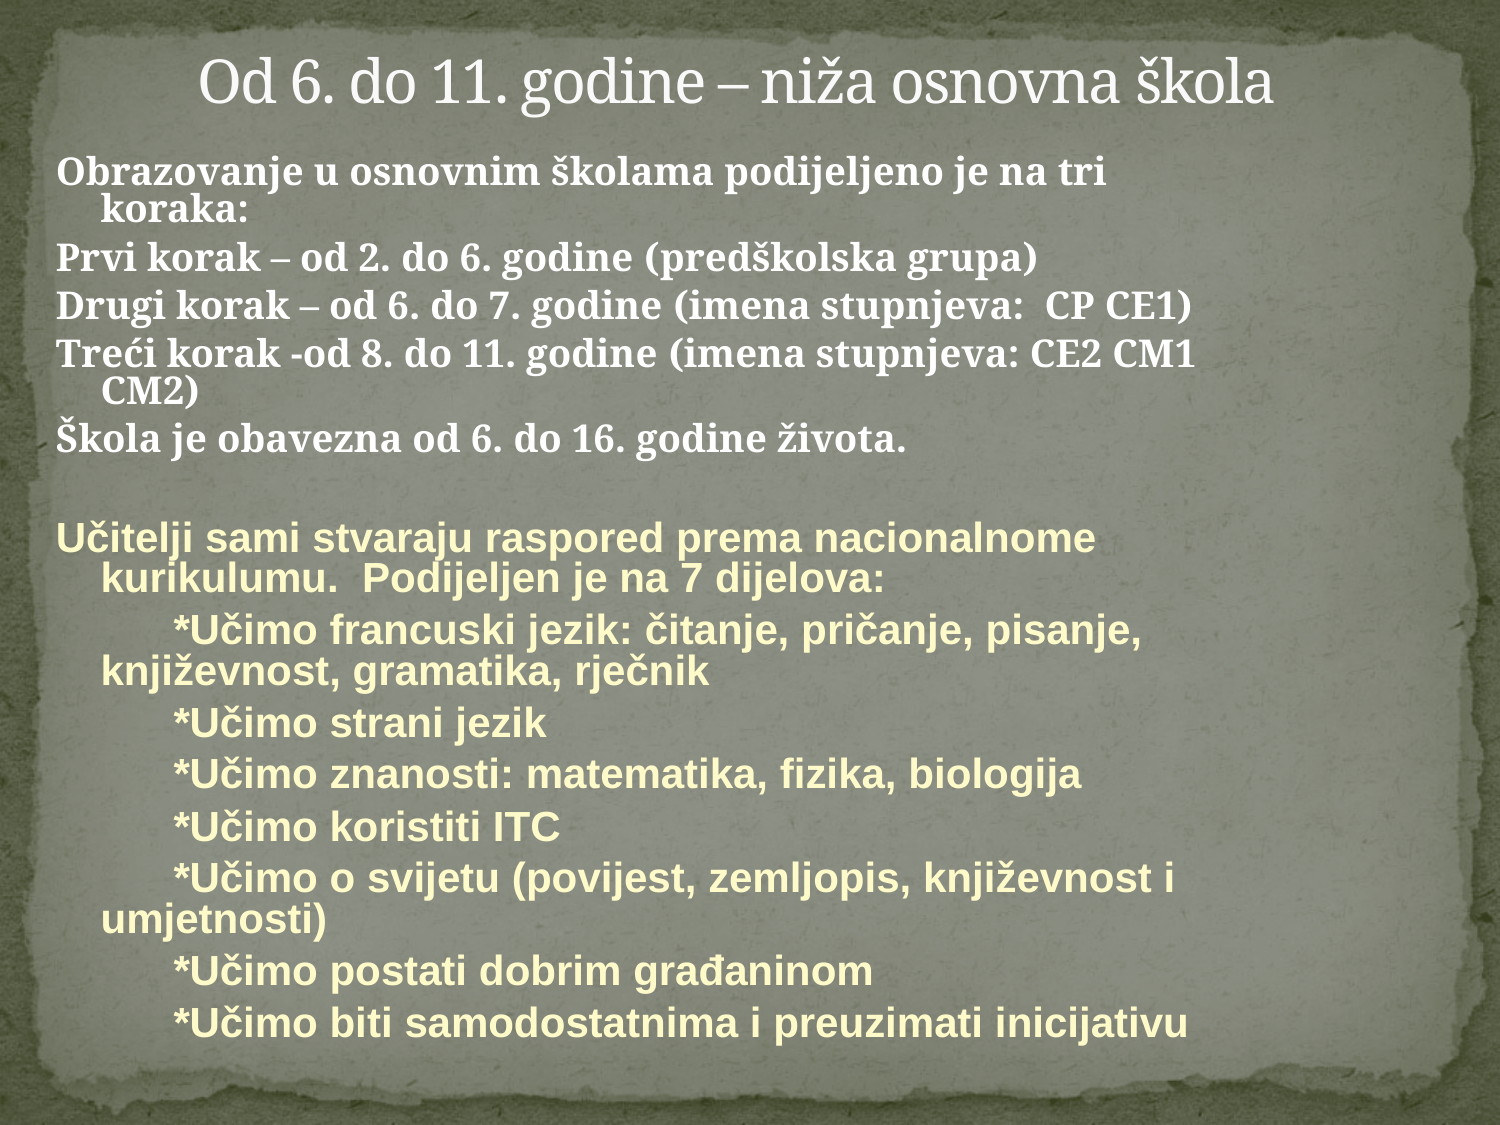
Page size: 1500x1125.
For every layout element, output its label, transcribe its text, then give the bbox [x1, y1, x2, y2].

list Obrazovanje u osnovnim školama podijeljeno je na tri koraka: Prvi korak – od 2. do 6. godine (predškolska grupa) Drugi korak – od 6. do 7. godine (imena stupnjeva: CP CE1) Treći korak -od 8. do 11. godine (imena stupnjeva: CE2 CM1 CM2) Škola je obavezna od 6. do 16. godine života. Učitelji sami stvaraju raspored prema nacionalnome kurikulumu. Podijeljen je na 7 dijelova: *Učimo francuski jezik: čitanje, pričanje, pisanje, književnost, gramatika, rječnik *Učimo strani jezik *Učimo znanosti: matematika, fizika, biologija *Učimo koristiti ITC *Učimo o svijetu (povijest, zemljopis, književnost i umjetnosti) *Učimo postati dobrim građaninom *Učimo biti samodostatnima i preuzimati inicijativu [41, 148, 1253, 1059]
title Od 6. do 11. godine – niža osnovna škola [182, 19, 1352, 124]
